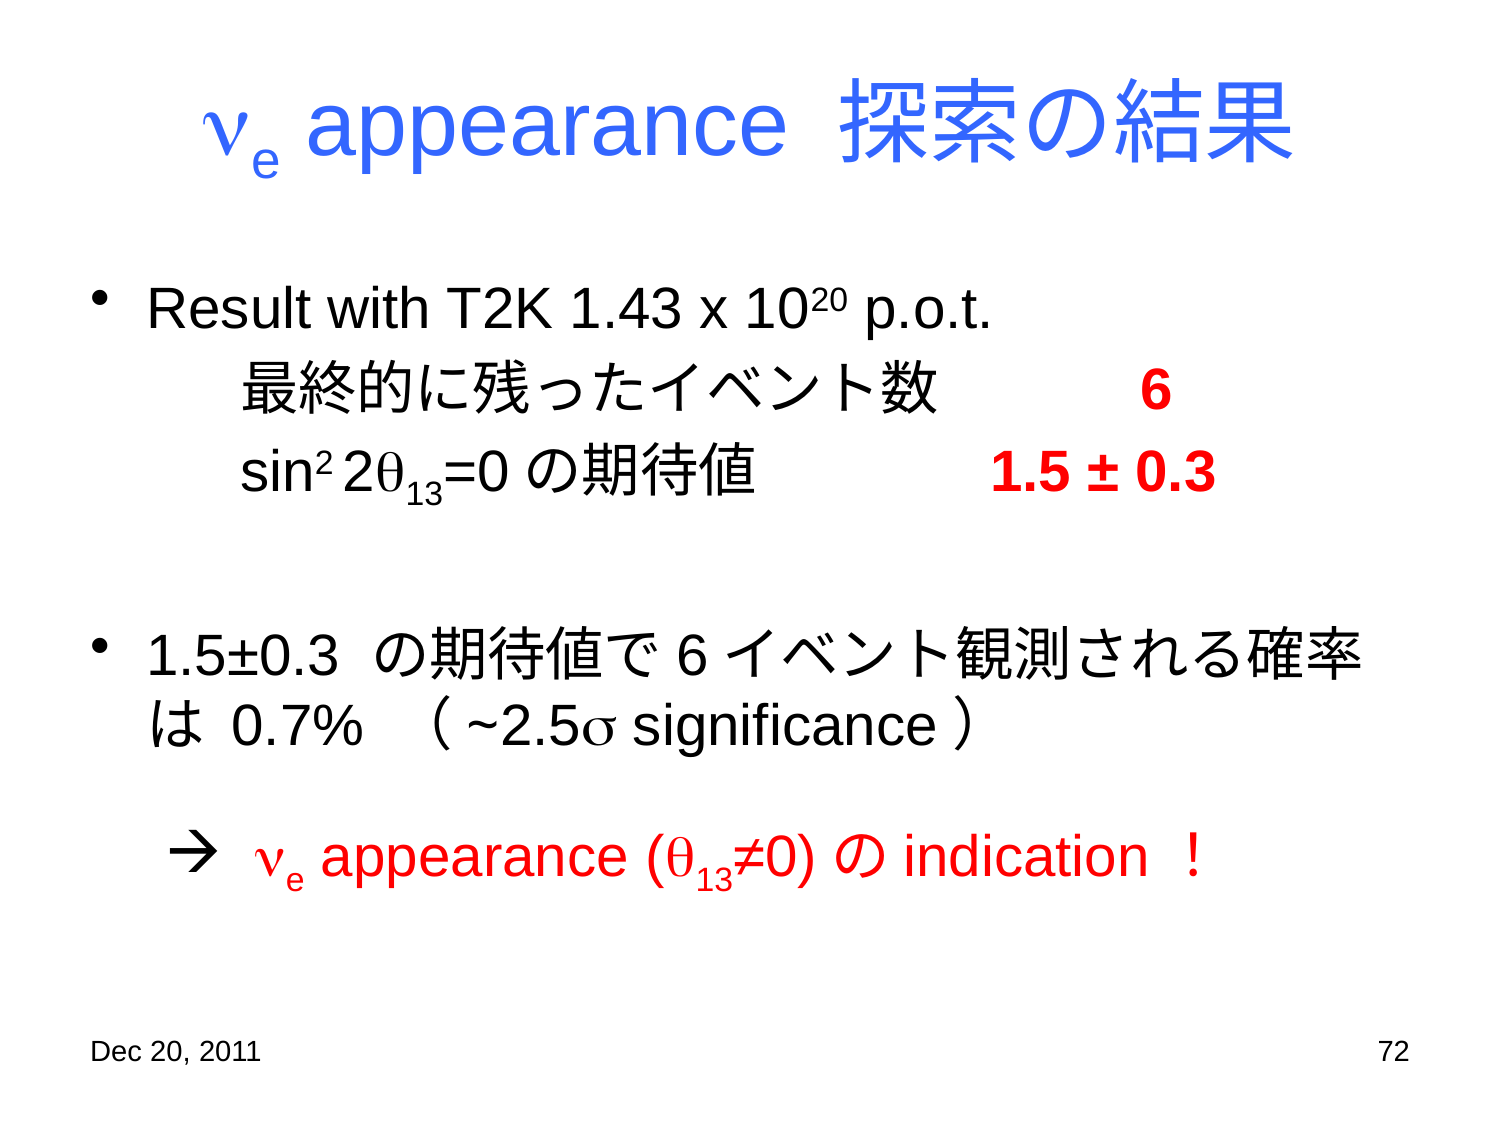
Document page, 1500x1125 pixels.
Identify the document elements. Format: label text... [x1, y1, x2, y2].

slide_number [74, 1024, 426, 1103]
slide_number 72 [1074, 1024, 1426, 1103]
title ne appearance 探索の結果 [74, 44, 1426, 209]
list Result with T2K 1.43 x 1020 p.o.t. 最終的に残ったイベント数 6 sin2 2q13=0の期待値 1.5 ± 0.3 1.5±0.3 の期待値で6イベント観測される確率は 0.7% （~2.5s significance） ne appearance (q13≠0)のindication！ [74, 262, 1426, 1006]
